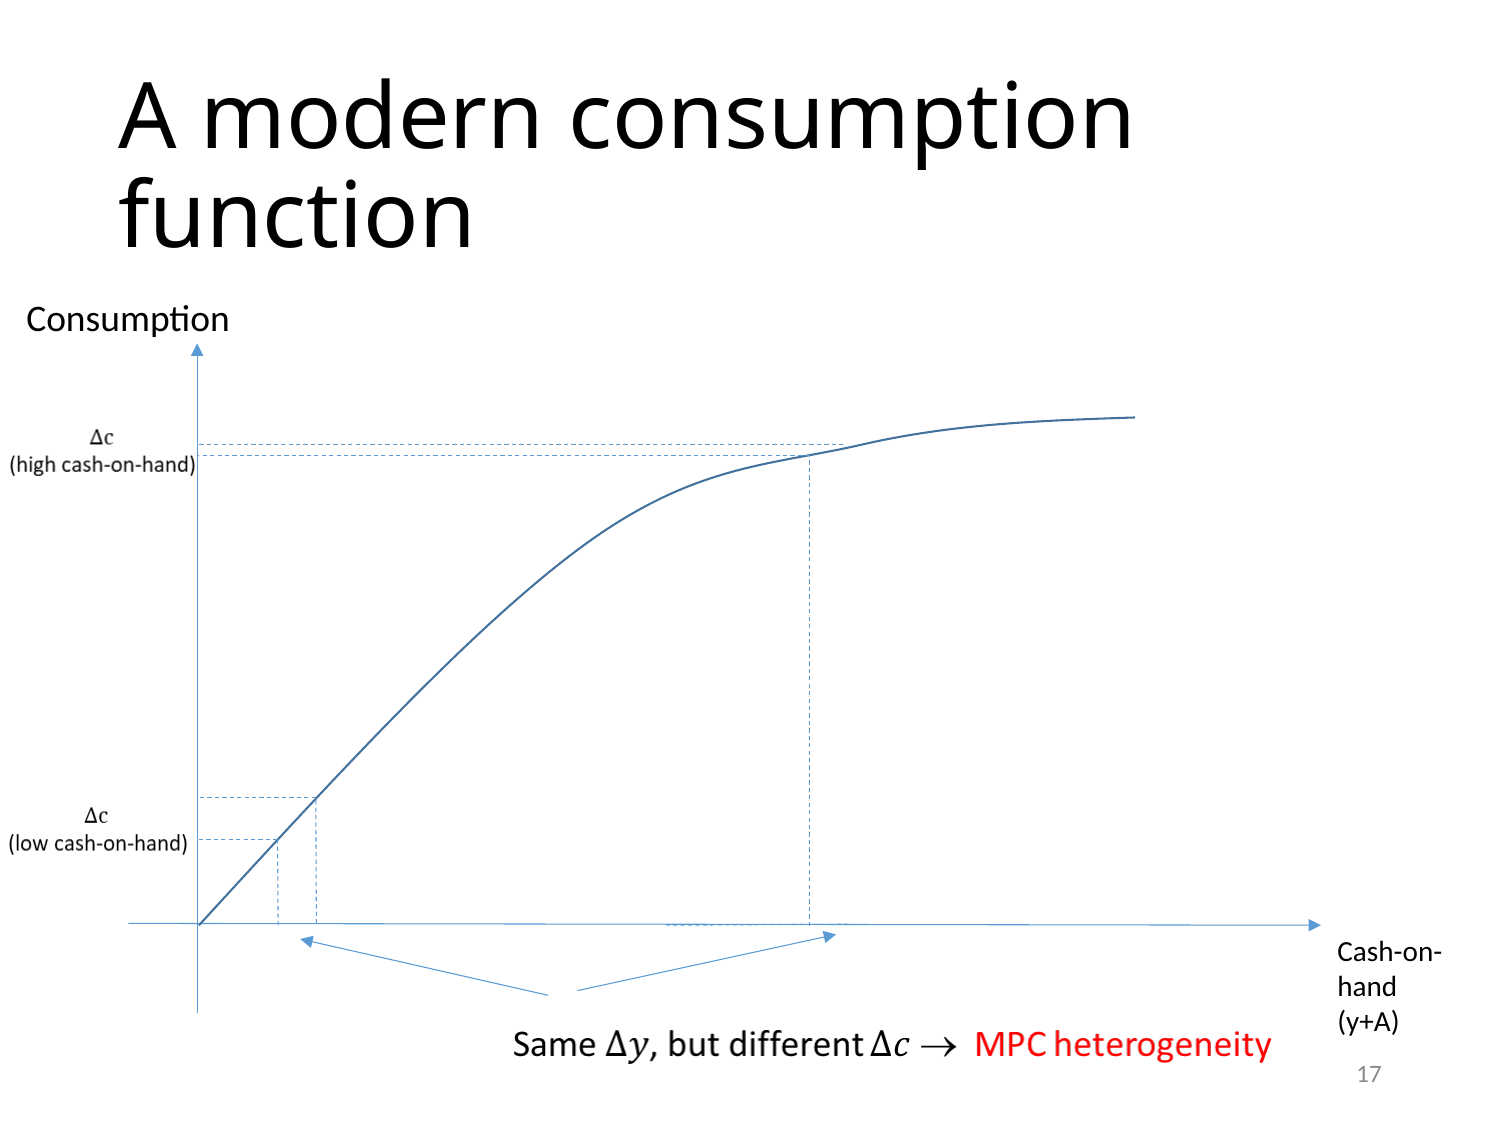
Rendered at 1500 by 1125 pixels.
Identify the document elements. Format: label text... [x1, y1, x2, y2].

title A modern consumption function [103, 59, 1397, 278]
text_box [300, 939, 548, 996]
text_box Cash-on-hand (y+A) [1322, 925, 1472, 1045]
text_box Consumption [11, 286, 246, 343]
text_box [0, 343, 1322, 1014]
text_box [577, 934, 837, 991]
text_box [498, 1014, 1299, 1074]
slide_number 17 [1059, 1042, 1397, 1103]
